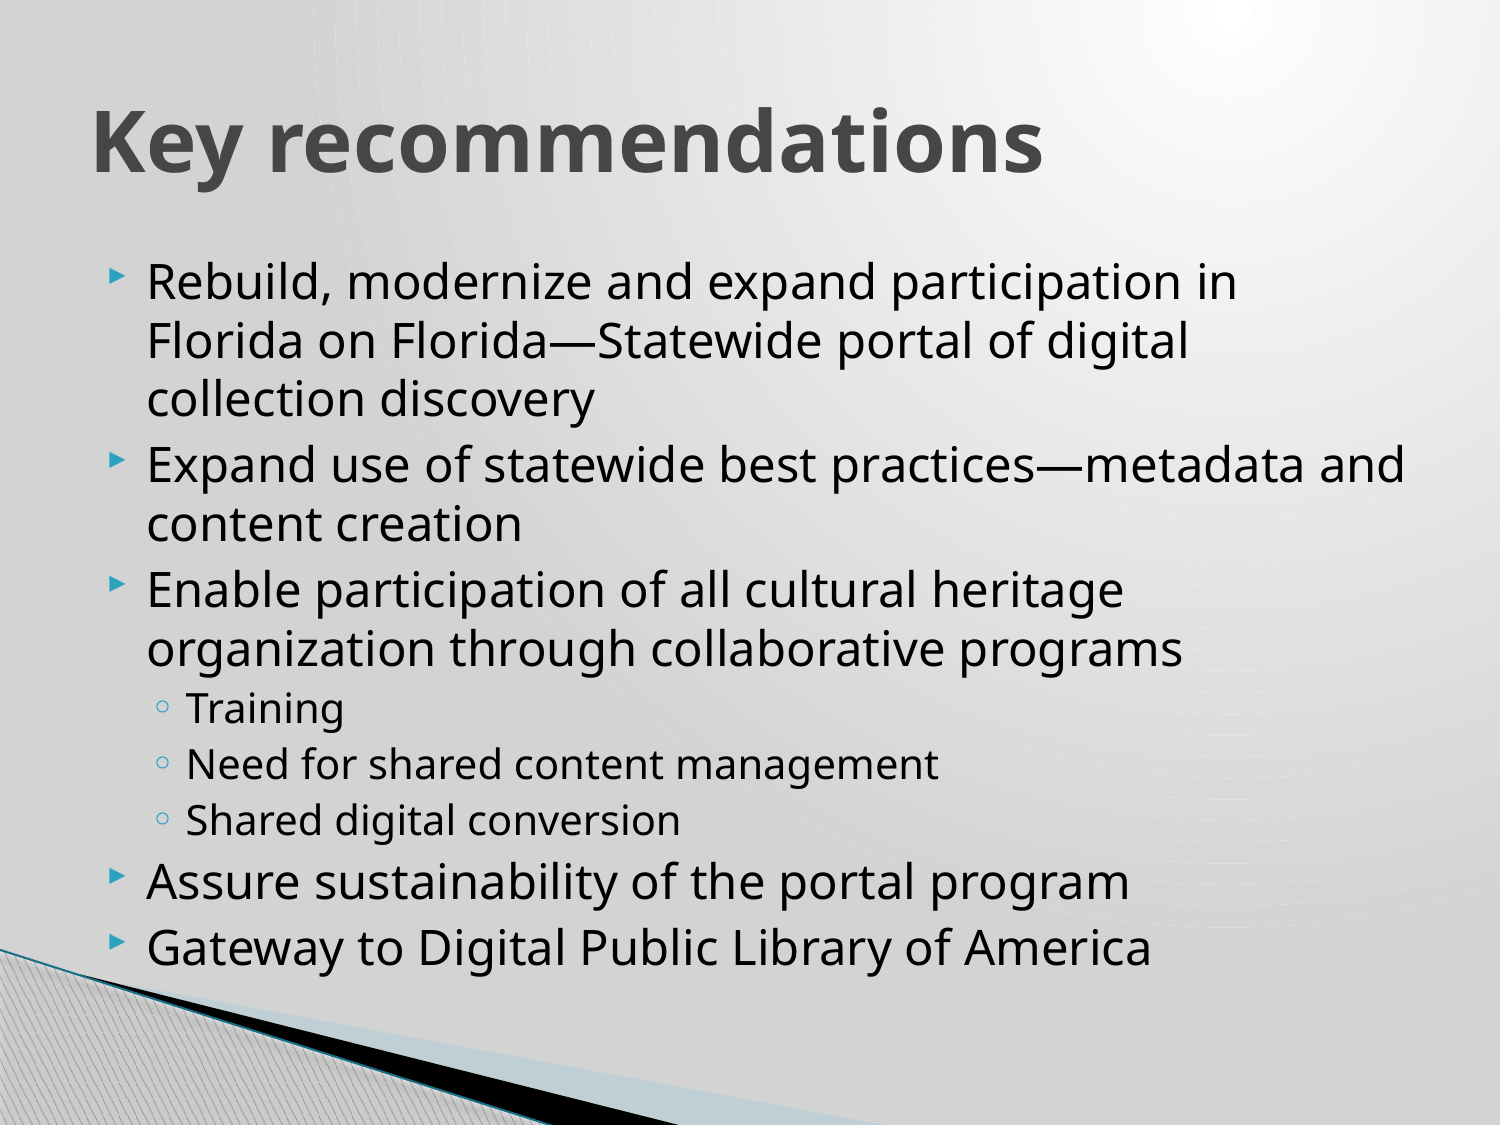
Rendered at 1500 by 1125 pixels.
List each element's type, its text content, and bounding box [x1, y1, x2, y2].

list Rebuild, modernize and expand participation in Florida on Florida—Statewide portal of digital collection discovery Expand use of statewide best practices—metadata and content creation Enable participation of all cultural heritage organization through collaborative programs Training Need for shared content management Shared digital conversion Assure sustainability of the portal program Gateway to Digital Public Library of America [75, 243, 1425, 986]
title Key recommendations [75, 45, 1425, 233]
